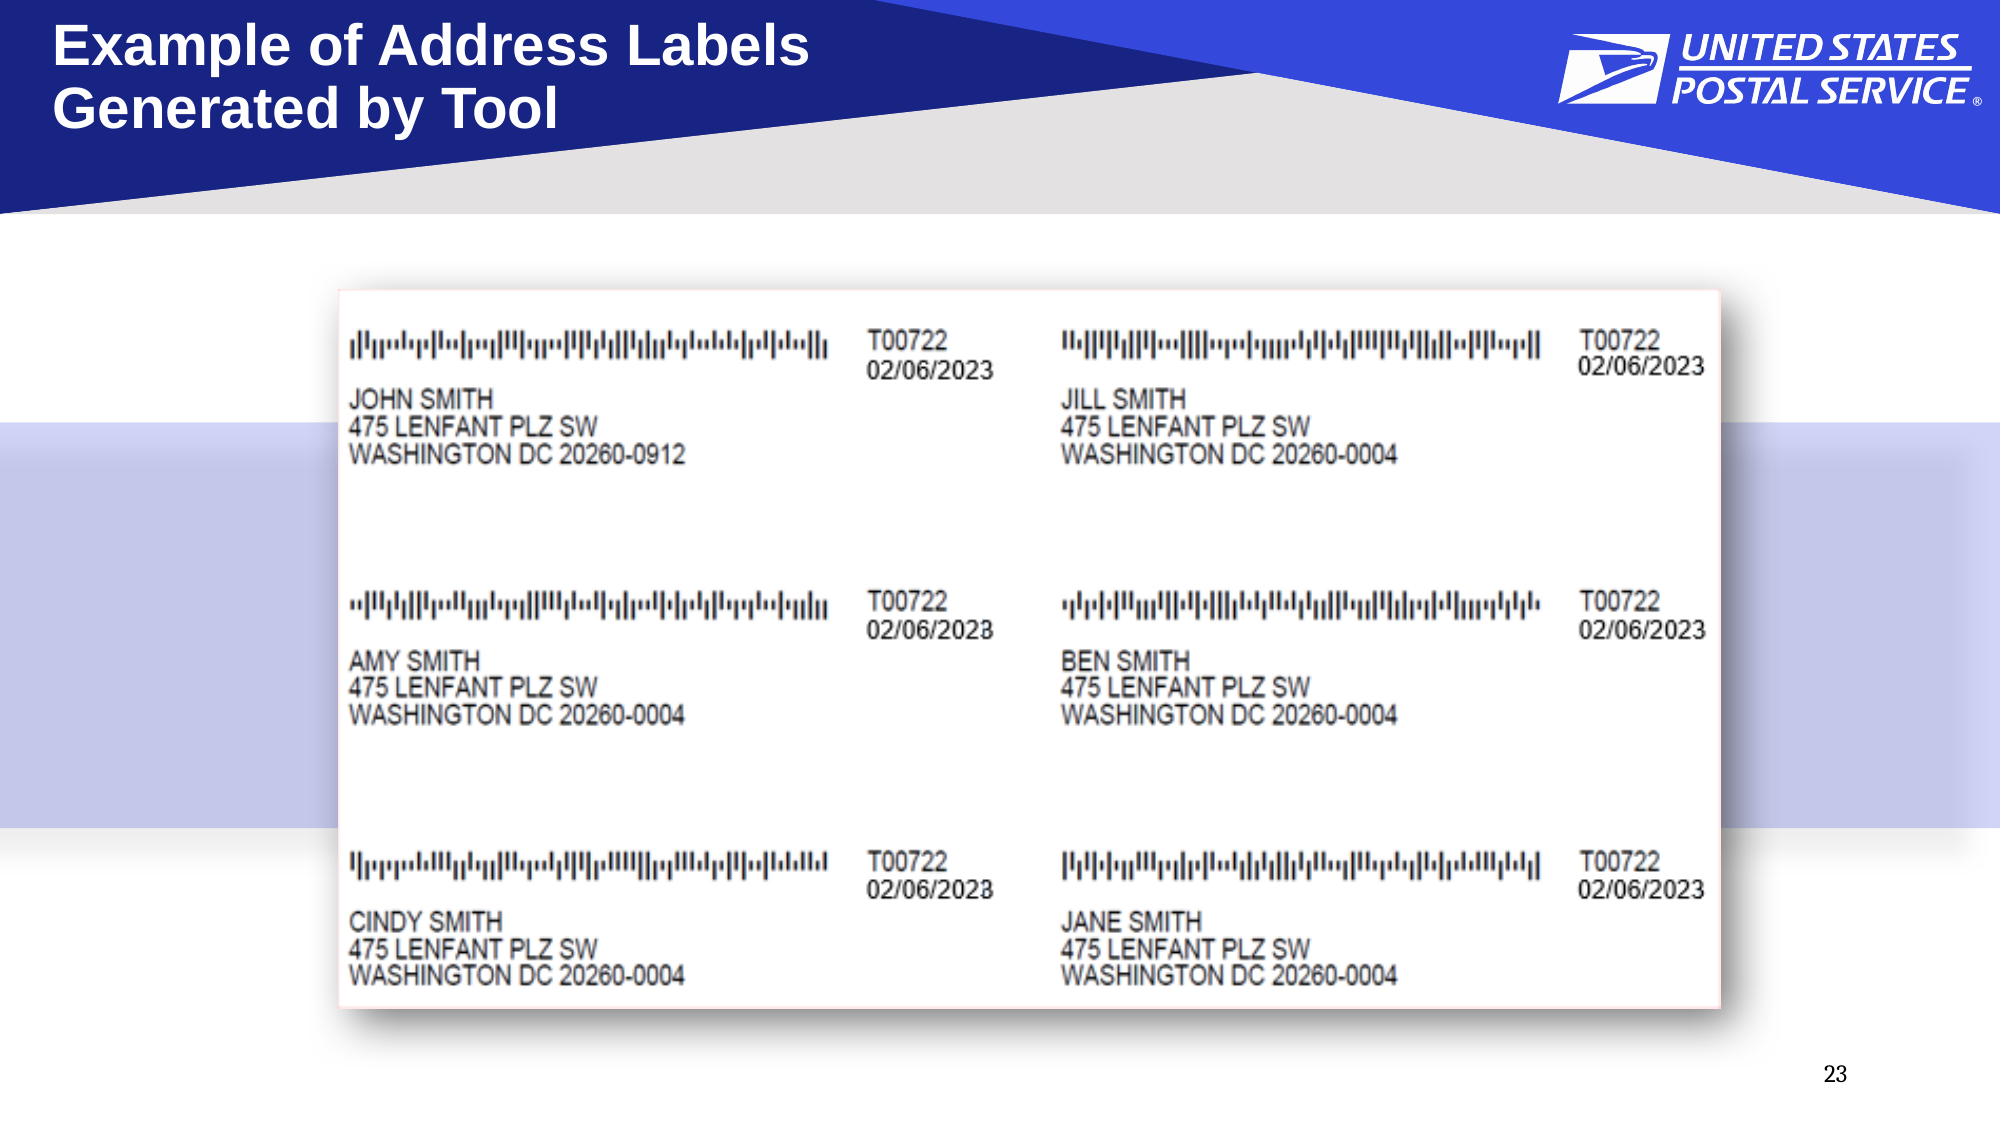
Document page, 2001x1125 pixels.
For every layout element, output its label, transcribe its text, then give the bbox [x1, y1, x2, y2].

text_box ® [1950, 81, 2000, 131]
picture [1558, 34, 1972, 104]
picture [338, 289, 1721, 1009]
text_box [0, 421, 320, 829]
text_box [1769, 421, 2000, 829]
slide_number 23 [1412, 1042, 1863, 1103]
title Example of Address Labels Generated by Tool [37, 24, 862, 132]
